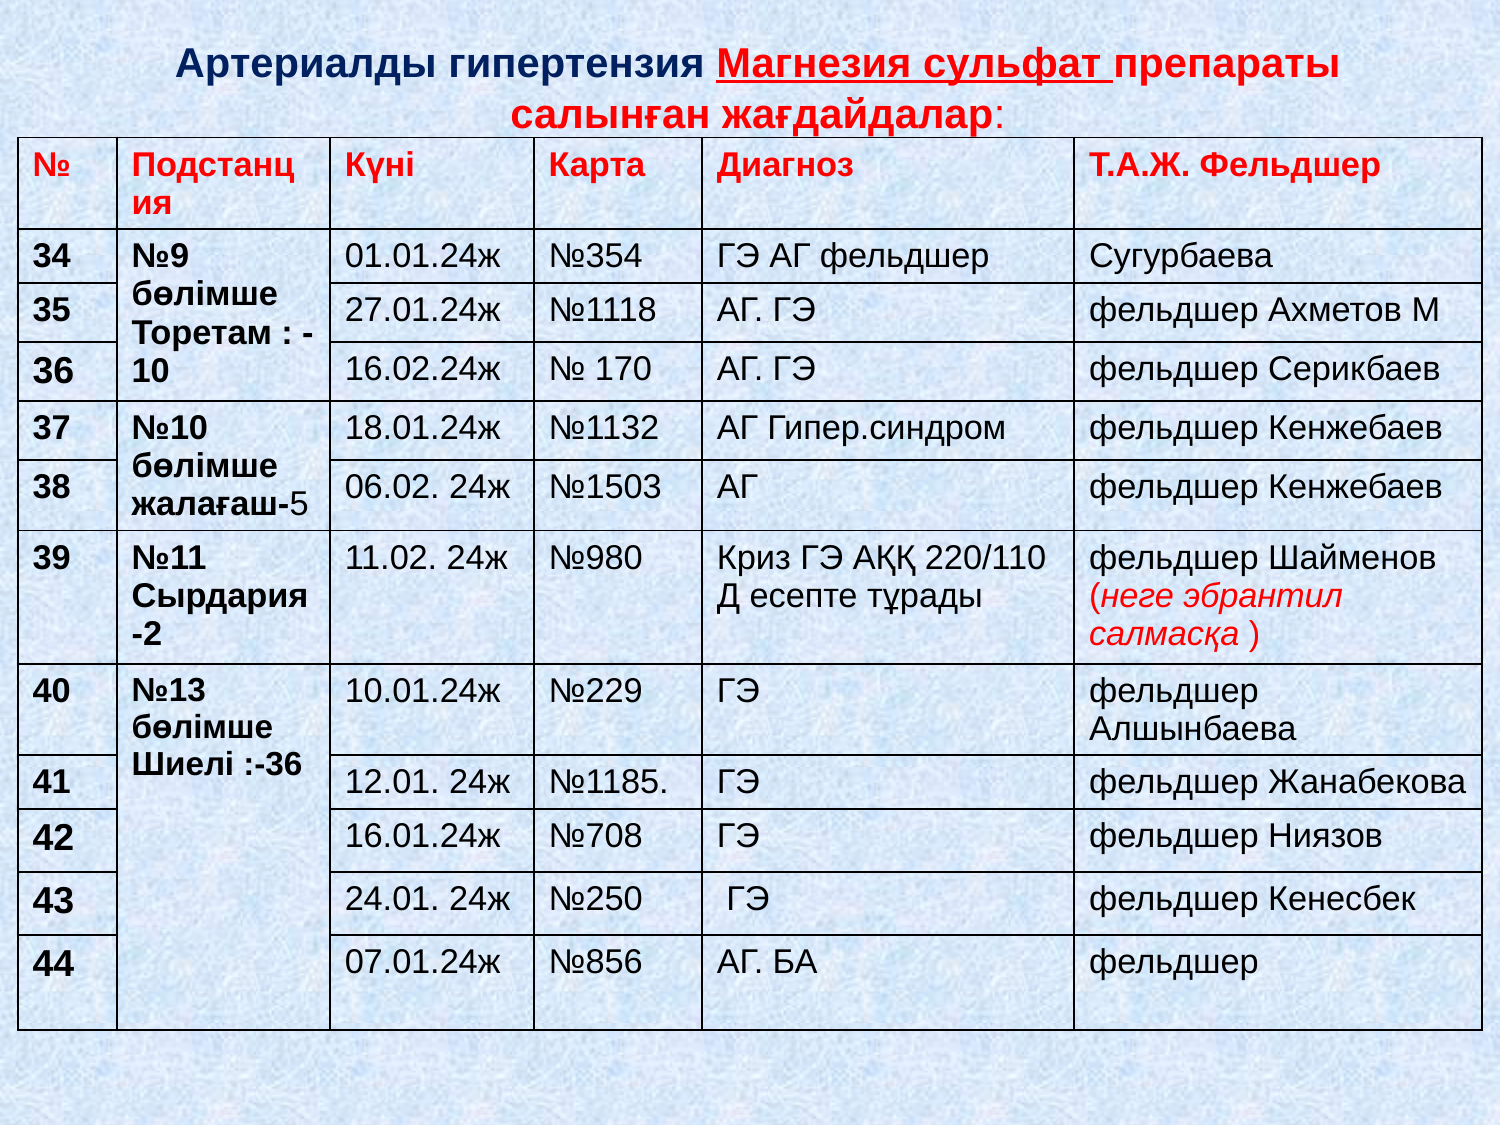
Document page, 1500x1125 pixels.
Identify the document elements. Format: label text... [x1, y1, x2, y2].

table_cell 18.01.24ж [331, 402, 533, 459]
table_header Карта [535, 138, 701, 228]
table_cell АГ. ГЭ [703, 343, 1073, 400]
table_cell 06.02. 24ж [331, 461, 533, 530]
table_header Диагноз [703, 138, 1073, 228]
table_cell фельдшер Кенжебаев [1075, 461, 1481, 530]
table_cell №354 [535, 230, 701, 282]
table_cell 36 [19, 343, 116, 400]
table_cell 34 [19, 230, 116, 282]
table_cell 37 [19, 402, 116, 459]
picture [0, 0, 1500, 1125]
table_header № [19, 138, 116, 228]
table_cell 16.02.24ж [331, 343, 533, 400]
table_cell 35 [19, 284, 116, 341]
table_cell Криз ГЭ АҚҚ 220/110 Д есепте тұрады [703, 531, 1073, 663]
table_cell фельдшер Ниязов [1075, 810, 1481, 871]
table_cell №11 Сырдария-2 [118, 531, 329, 663]
table_cell АГ. ГЭ [703, 284, 1073, 341]
table_cell 11.02. 24ж [331, 531, 533, 663]
table_cell фельдшер Серикбаев [1075, 343, 1481, 400]
table_cell фельдшер [1075, 936, 1481, 1029]
table_cell фельдшер Шайменов (неге эбрантил салмасқа ) [1075, 531, 1481, 663]
table_cell №1118 [535, 284, 701, 341]
table_cell фельдшер Кенесбек [1075, 873, 1481, 934]
table_cell 44 [19, 936, 116, 1029]
table_cell ГЭ [703, 756, 1073, 808]
table_cell №250 [535, 873, 701, 934]
table_cell 10.01.24ж [331, 665, 533, 754]
table_cell ГЭ [703, 873, 1073, 934]
table_cell ГЭ [703, 810, 1073, 871]
table_cell 39 [19, 531, 116, 663]
table_cell 01.01.24ж [331, 230, 533, 282]
table_header Күні [331, 138, 533, 228]
table_cell ГЭ АГ фельдшер [703, 230, 1073, 282]
table_cell 27.01.24ж [331, 284, 533, 341]
table_cell 40 [19, 665, 116, 754]
table_cell фельдшер Кенжебаев [1075, 402, 1481, 459]
table_cell 24.01. 24ж [331, 873, 533, 934]
table_cell №229 [535, 665, 701, 754]
table_cell Сугурбаева [1075, 230, 1481, 282]
table_cell фельдшер Жанабекова [1075, 756, 1481, 808]
table_cell №856 [535, 936, 701, 1029]
table_cell №1185. [535, 756, 701, 808]
table_cell АГ [703, 461, 1073, 530]
table_cell №708 [535, 810, 701, 871]
table_header Т.А.Ж. Фельдшер [1075, 138, 1481, 228]
table_cell №13 бөлімше Шиелі :-36 [118, 665, 329, 1029]
table_cell 16.01.24ж [331, 810, 533, 871]
table_cell 12.01. 24ж [331, 756, 533, 808]
table_cell №9 бөлімше Торетам : -10 [118, 230, 329, 400]
table_cell №980 [535, 531, 701, 663]
table_cell ГЭ [703, 665, 1073, 754]
table_cell №1503 [535, 461, 701, 530]
table_cell фельдшер Алшынбаева [1075, 665, 1481, 754]
table_cell 41 [19, 756, 116, 808]
table_cell 43 [19, 873, 116, 934]
table_cell 38 [19, 461, 116, 530]
table_cell №10 бөлімше жалағаш-5 [118, 402, 329, 530]
table_header Подстанция [118, 138, 329, 228]
table_cell №1132 [535, 402, 701, 459]
table_cell 07.01.24ж [331, 936, 533, 1029]
table_cell АГ. БА [703, 936, 1073, 1029]
table_cell № 170 [535, 343, 701, 400]
table_cell фельдшер Ахметов М [1075, 284, 1481, 341]
title Артериалды гипертензия Магнезия сульфат препараты салынған жағдайдалар: [88, 0, 1439, 137]
table_cell 42 [19, 810, 116, 871]
table_cell АГ Гипер.синдром [703, 402, 1073, 459]
